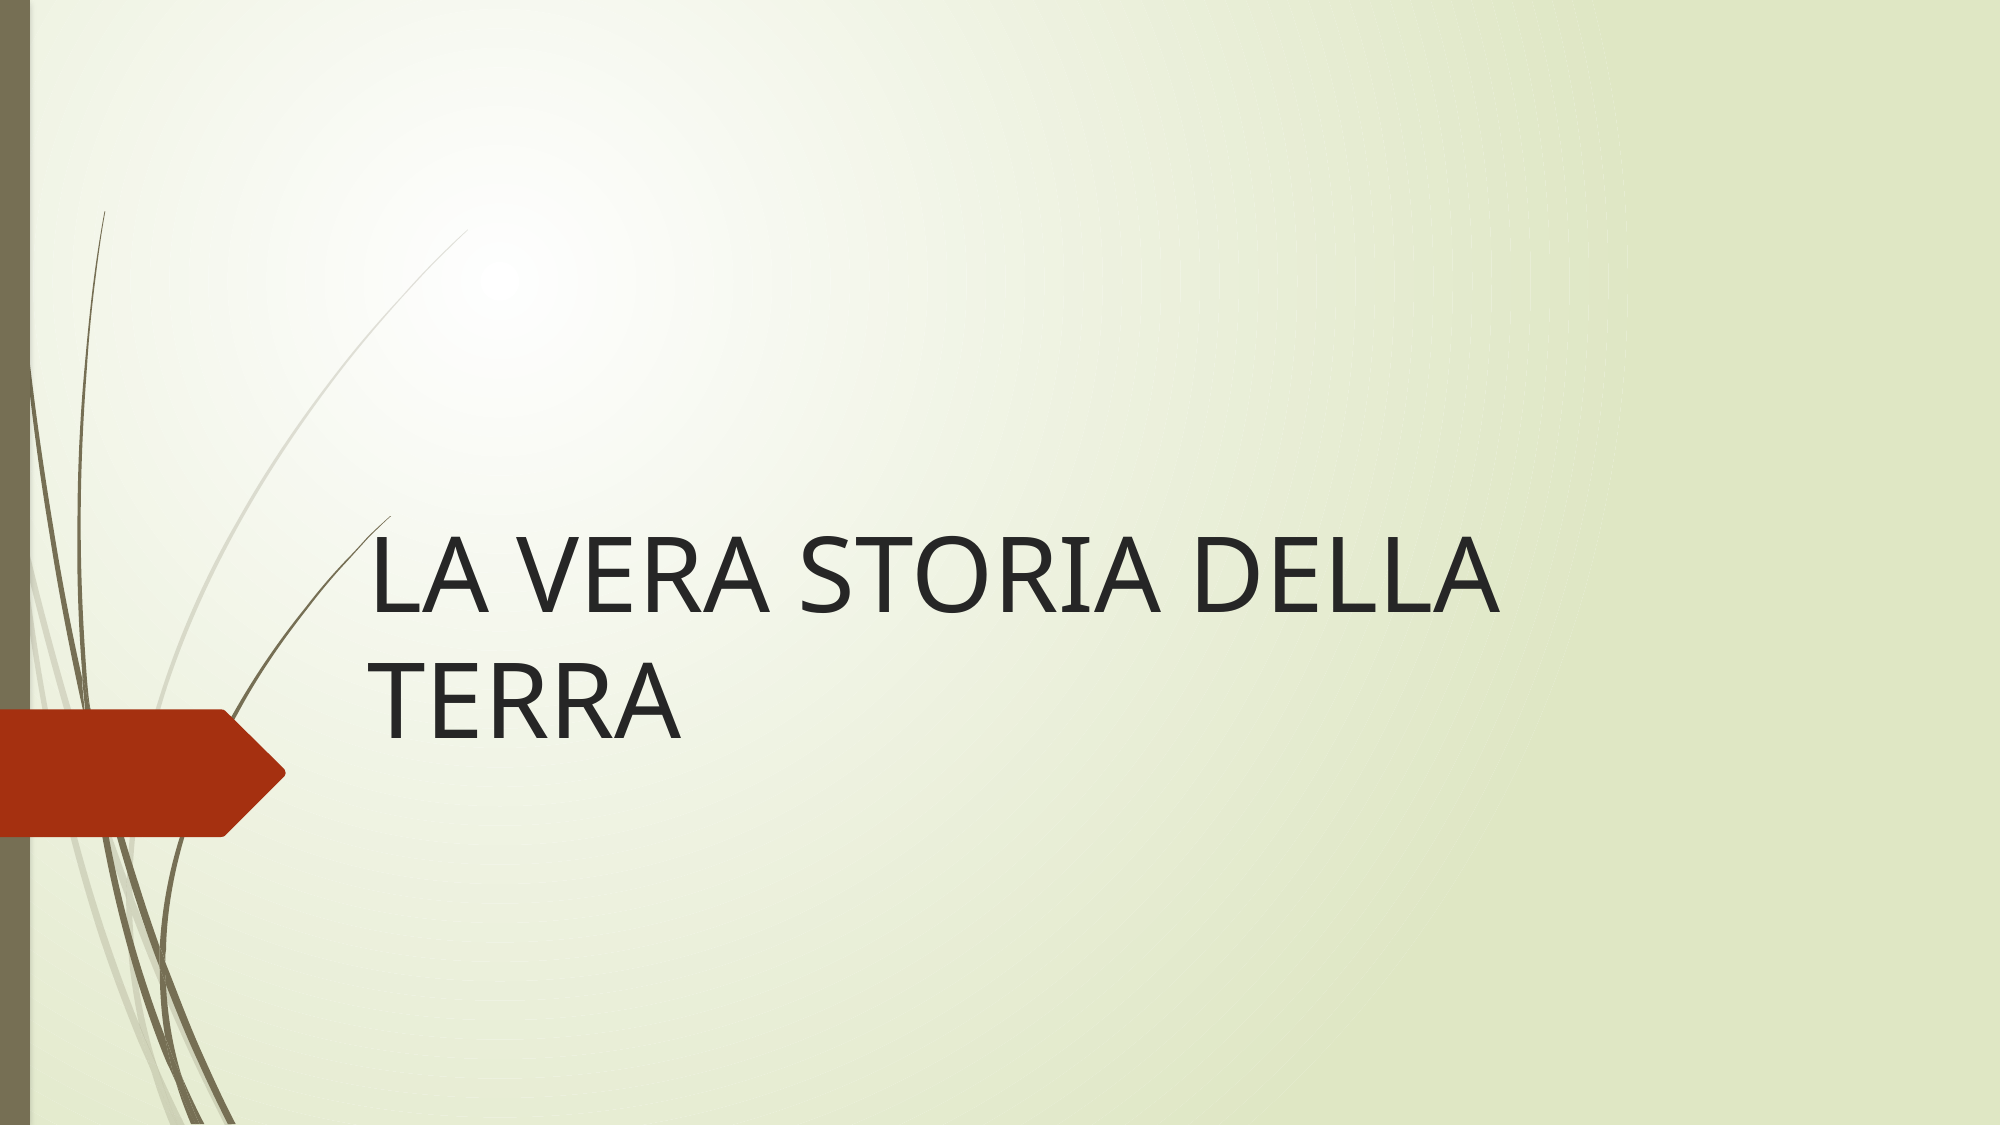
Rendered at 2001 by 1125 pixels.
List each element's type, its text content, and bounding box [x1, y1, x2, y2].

title LA VERA STORIA DELLA TERRA [352, 498, 1853, 768]
